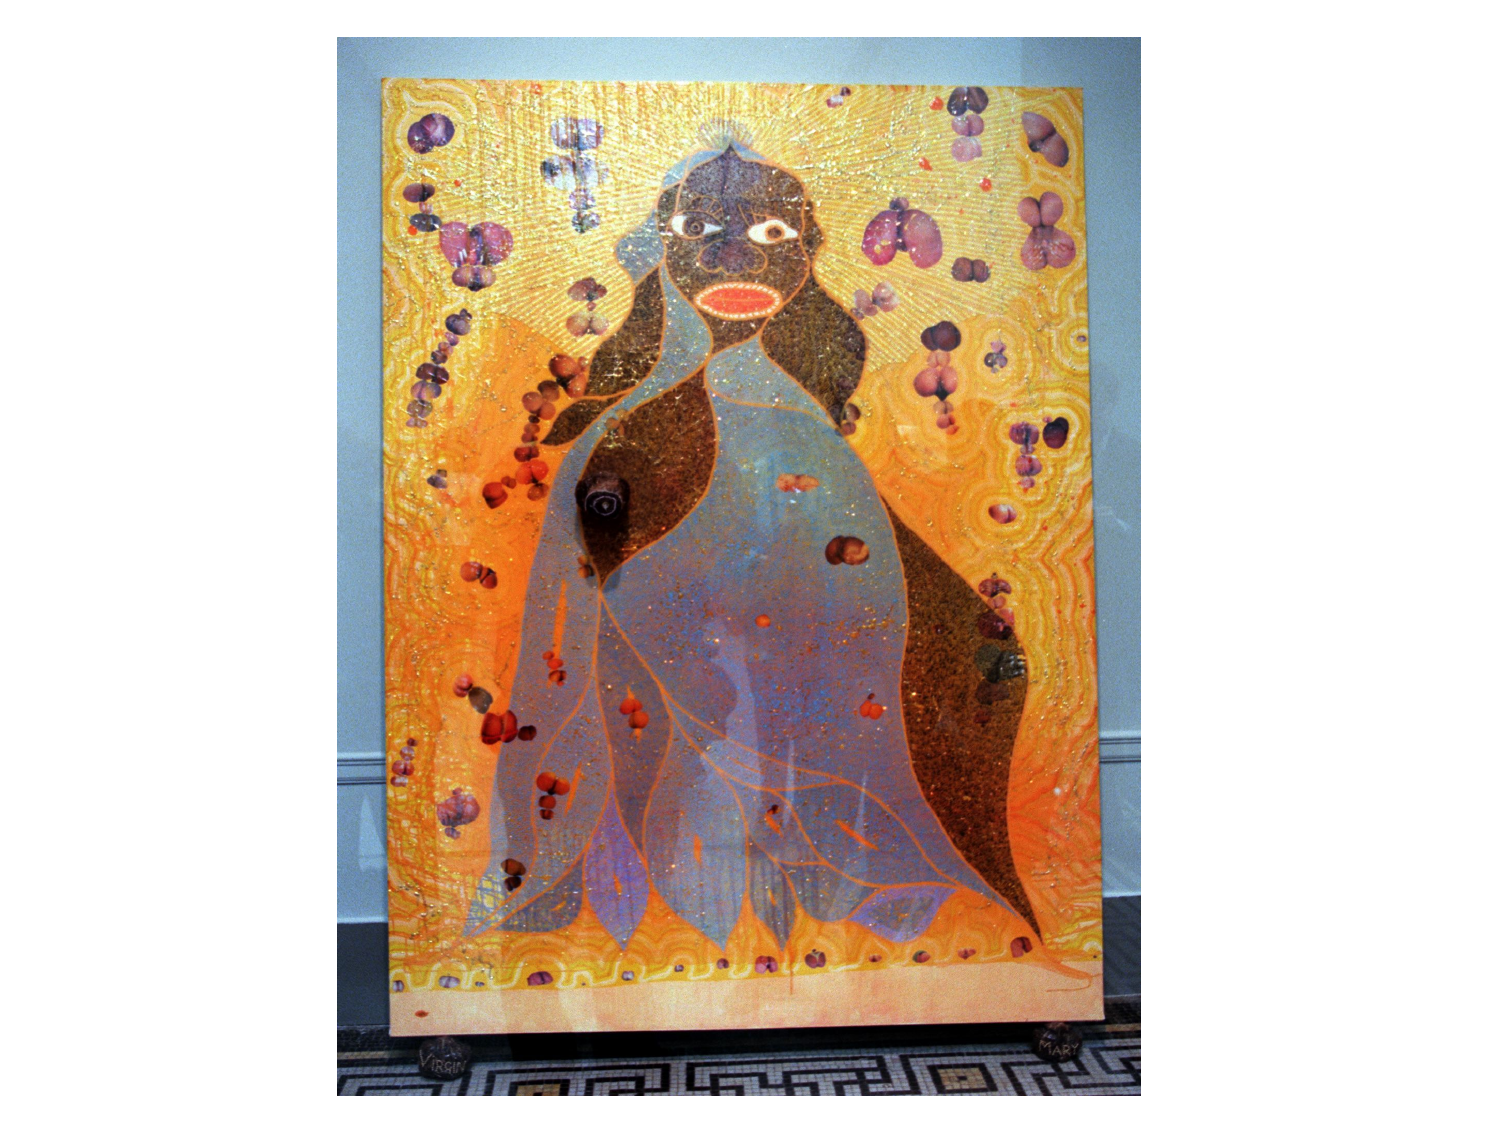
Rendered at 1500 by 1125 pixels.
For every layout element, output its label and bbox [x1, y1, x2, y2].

list [337, 37, 1142, 1096]
